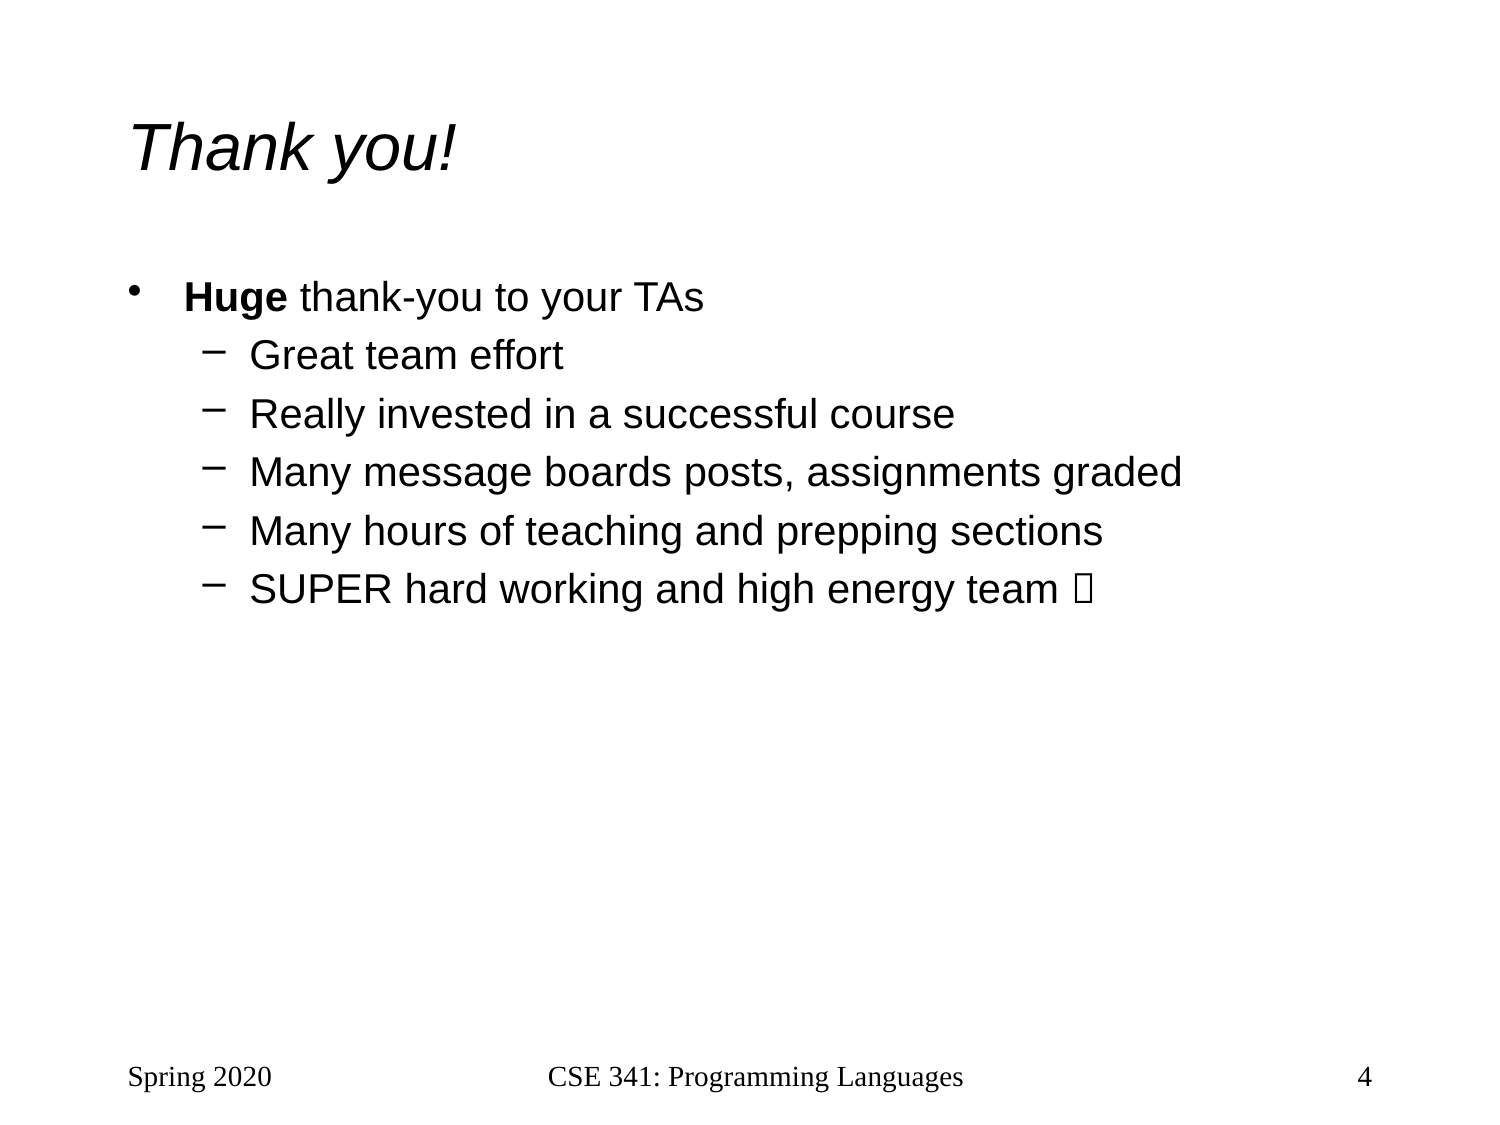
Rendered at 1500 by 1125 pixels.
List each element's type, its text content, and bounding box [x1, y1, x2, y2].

footer CSE 341: Programming Languages [474, 1049, 1038, 1125]
slide_number Spring 2020 [112, 1049, 426, 1125]
slide_number 4 [1074, 1049, 1388, 1125]
list Huge thank-you to your TAs Great team effort Really invested in a successful course Many message boards posts, assignments graded Many hours of teaching and prepping sections SUPER hard working and high energy team  [112, 262, 1388, 1001]
title Thank you! [112, 49, 1388, 238]
